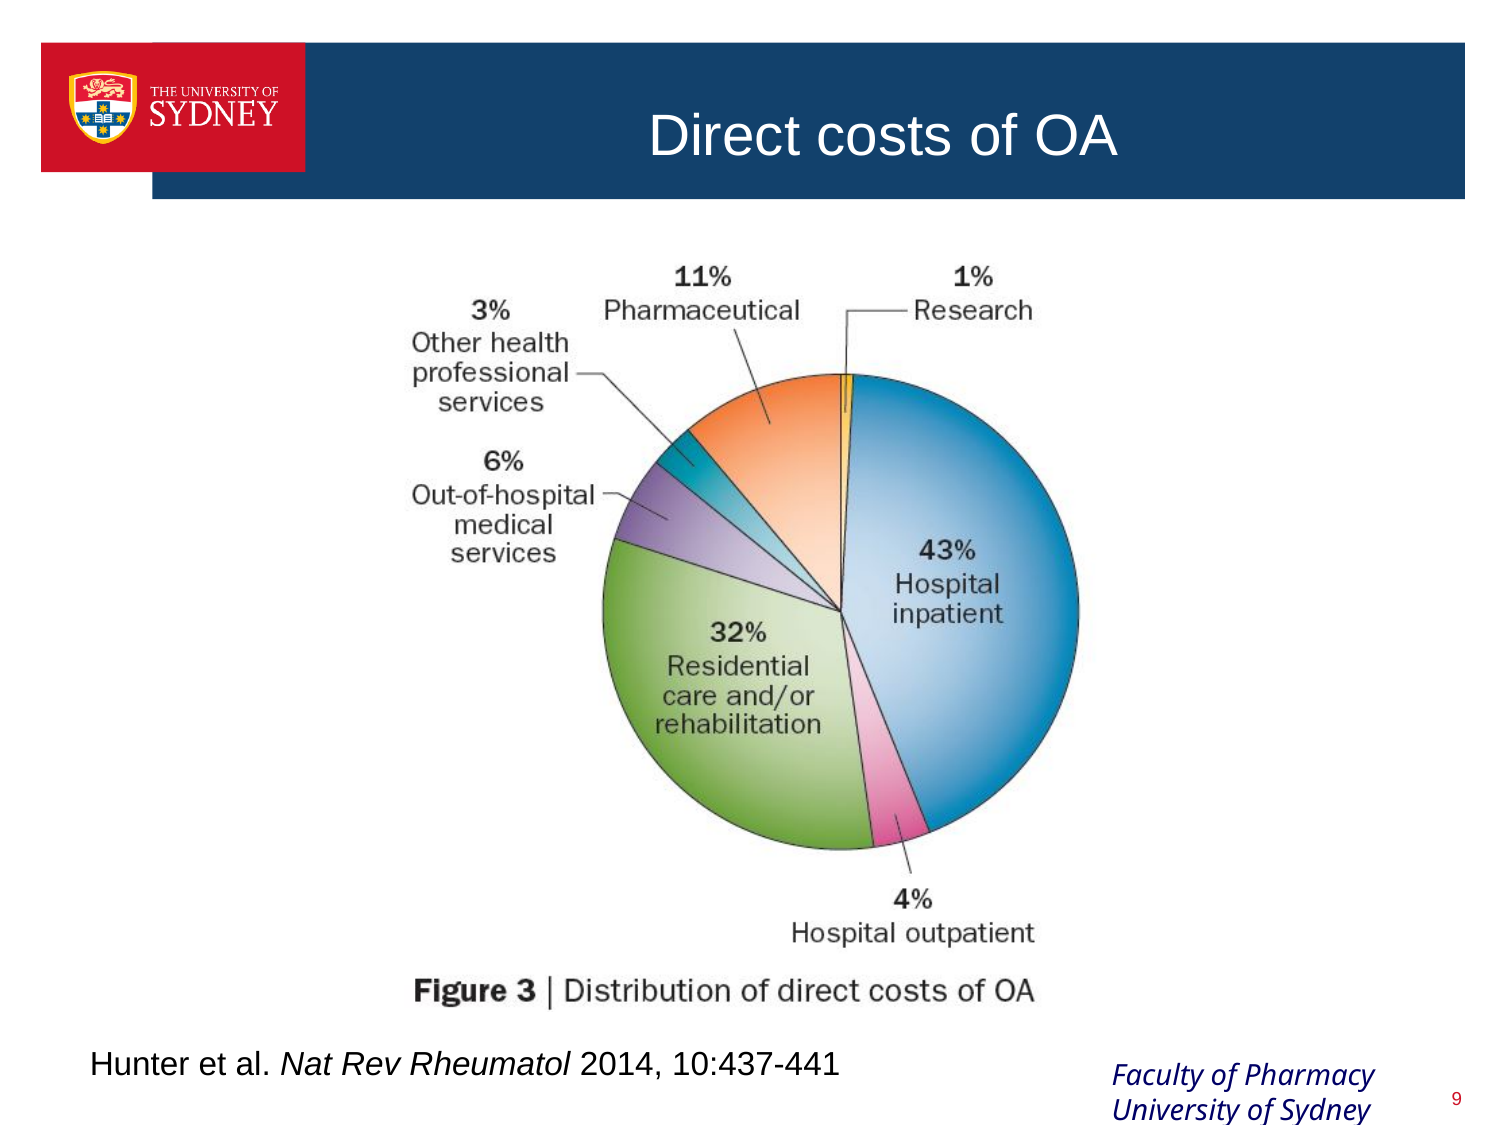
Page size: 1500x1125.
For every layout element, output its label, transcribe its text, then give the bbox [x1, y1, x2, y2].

picture [69, 71, 278, 144]
text_box Hunter et al. Nat Rev Rheumatol 2014, 10:437-441 [74, 1034, 856, 1090]
title Direct costs of OA [304, 70, 1463, 175]
slide_number 9 [1421, 1080, 1463, 1116]
picture [383, 231, 1117, 1013]
